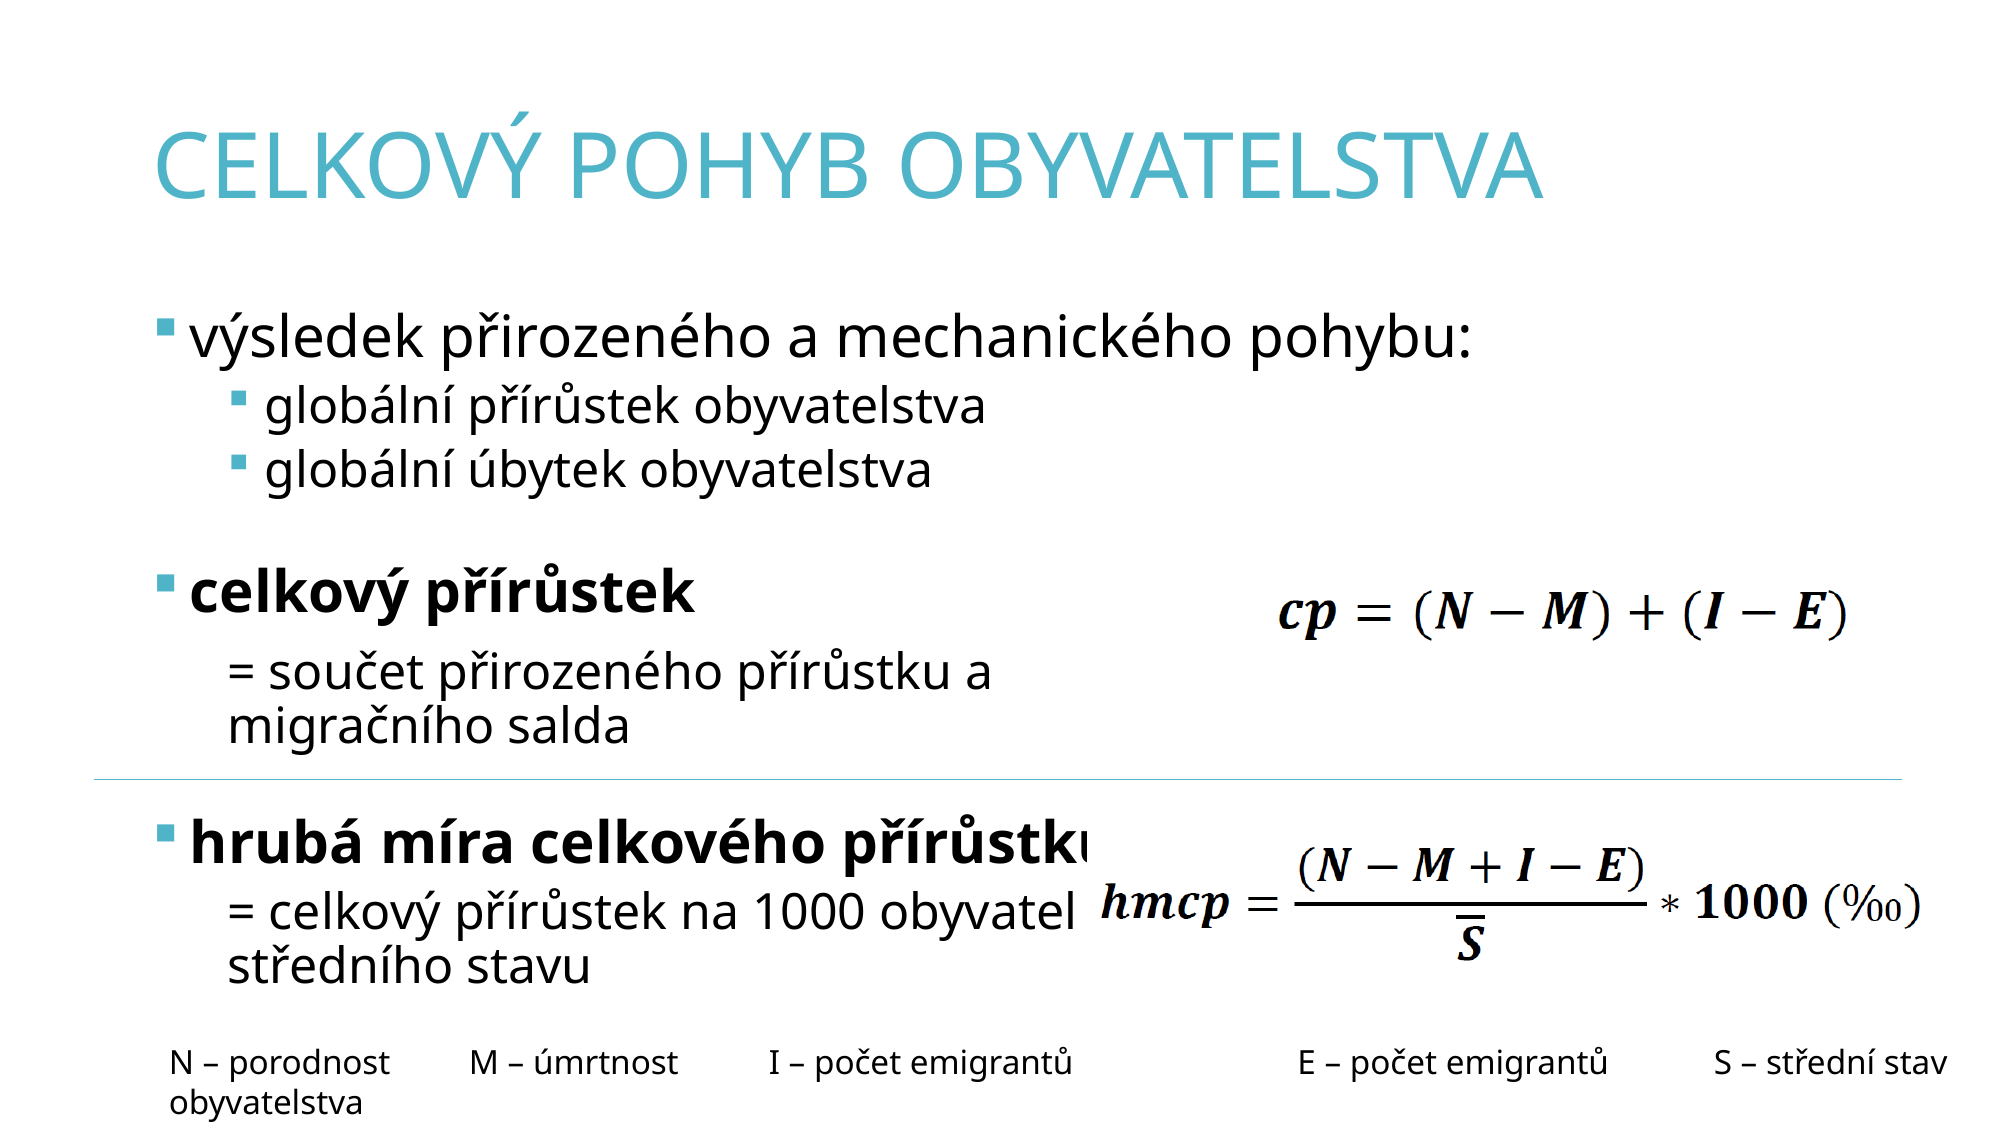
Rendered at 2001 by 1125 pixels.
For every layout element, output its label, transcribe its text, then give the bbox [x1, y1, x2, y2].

picture [1261, 565, 1863, 672]
text_box celkový přírůstek = součet přirozeného přírůstku a migračního salda [137, 554, 1131, 779]
text_box N – porodnost M – úmrtnost I – počet emigrantů E – počet emigrantů S – střední stav obyvatelstva [153, 1033, 1975, 1125]
text_box hrubá míra celkového přírůstku = celkový přírůstek na 1000 obyvatel středního stavu [137, 805, 1131, 1017]
list výsledek přirozeného a mechanického pohybu: globální přírůstek obyvatelstva globální úbytek obyvatelstva [137, 299, 1907, 563]
picture [1087, 822, 1936, 975]
title celkový pohyb obyvatelstva [137, 59, 1863, 278]
